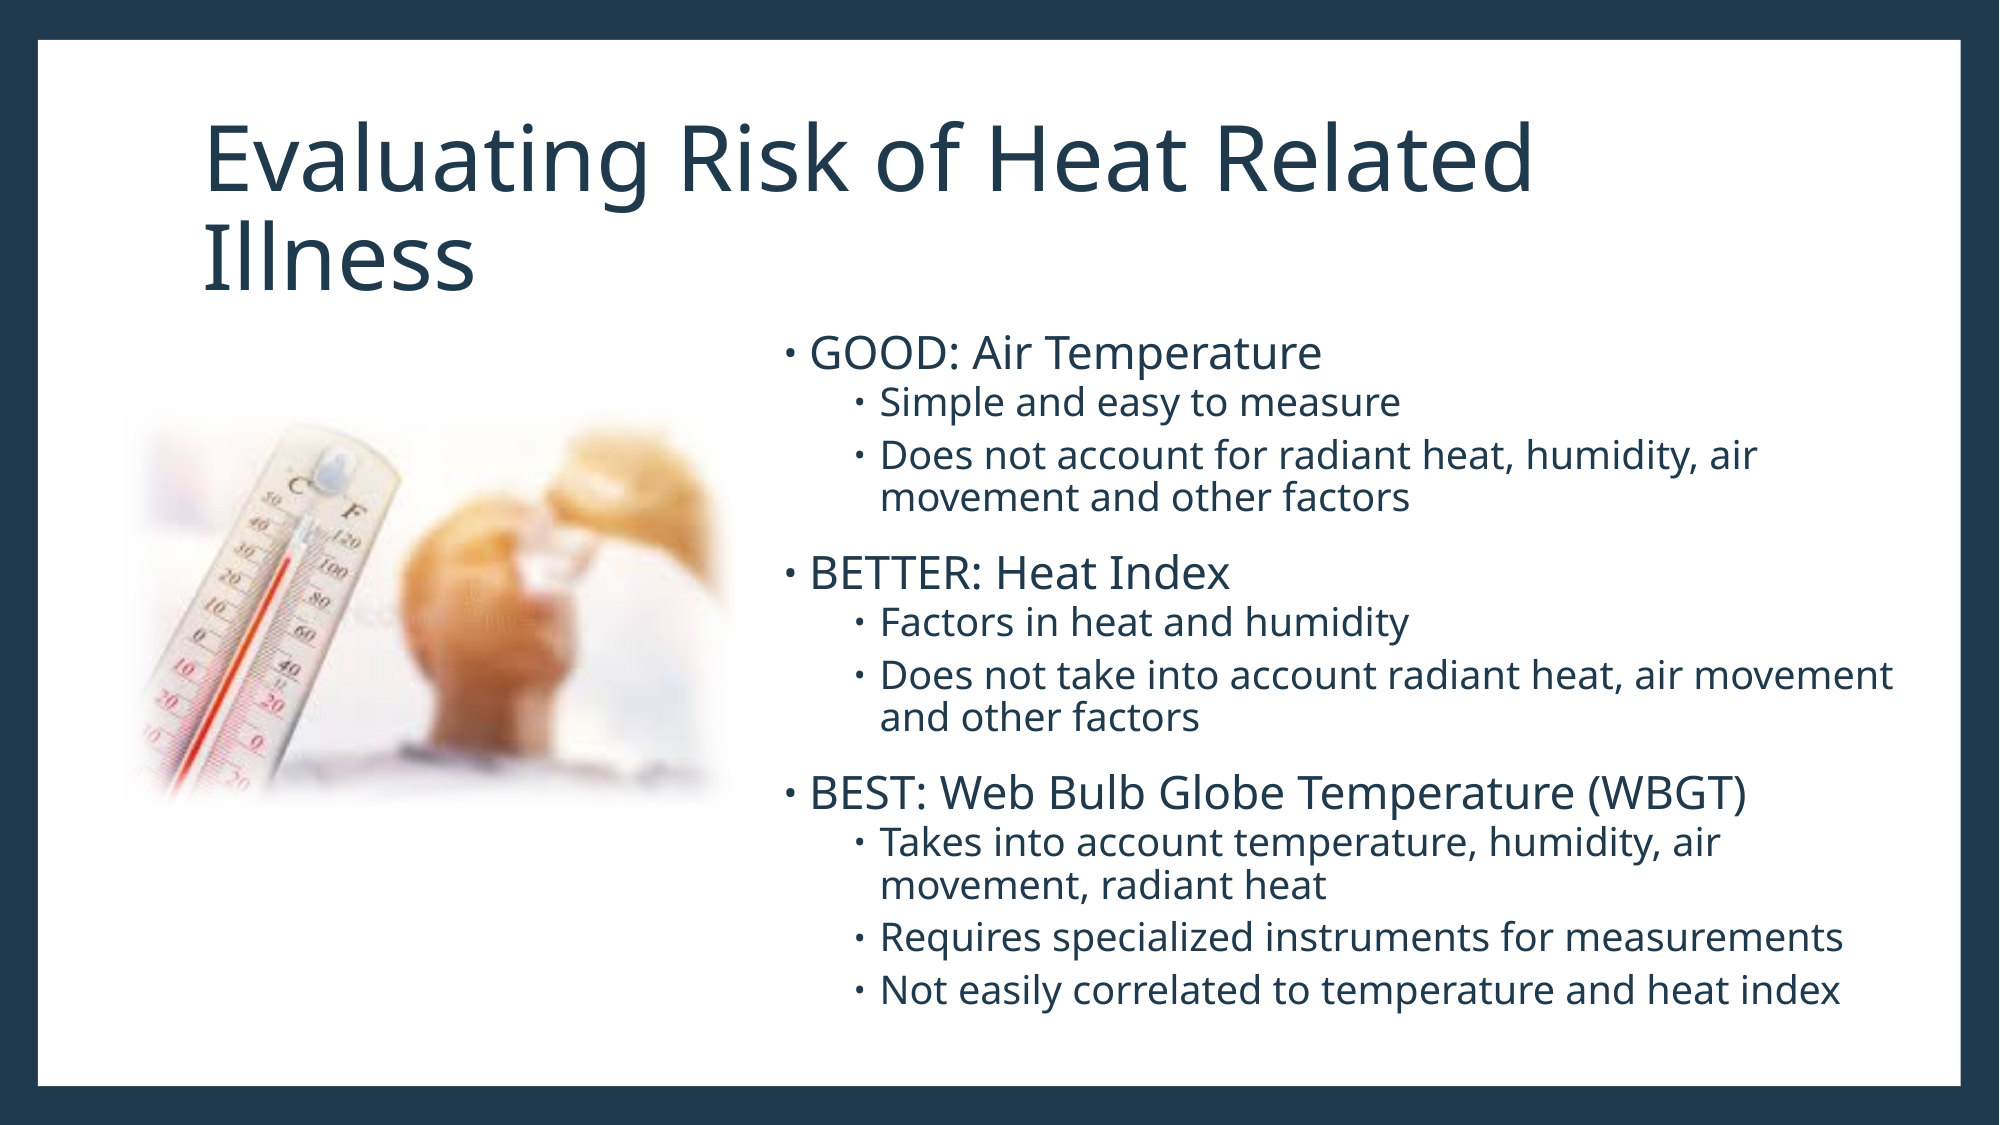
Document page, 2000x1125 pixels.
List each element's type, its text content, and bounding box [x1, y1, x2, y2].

title Evaluating Risk of Heat Related Illness [187, 99, 1807, 323]
list GOOD: Air Temperature Simple and easy to measure Does not account for radiant heat, humidity, air movement and other factors BETTER: Heat Index Factors in heat and humidity Does not take into account radiant heat, air movement and other factors BEST: Web Bulb Globe Temperature (WBGT) Takes into account temperature, humidity, air movement, radiant heat Requires specialized instruments for measurements Not easily correlated to temperature and heat index [762, 322, 1938, 1023]
picture [124, 400, 738, 809]
